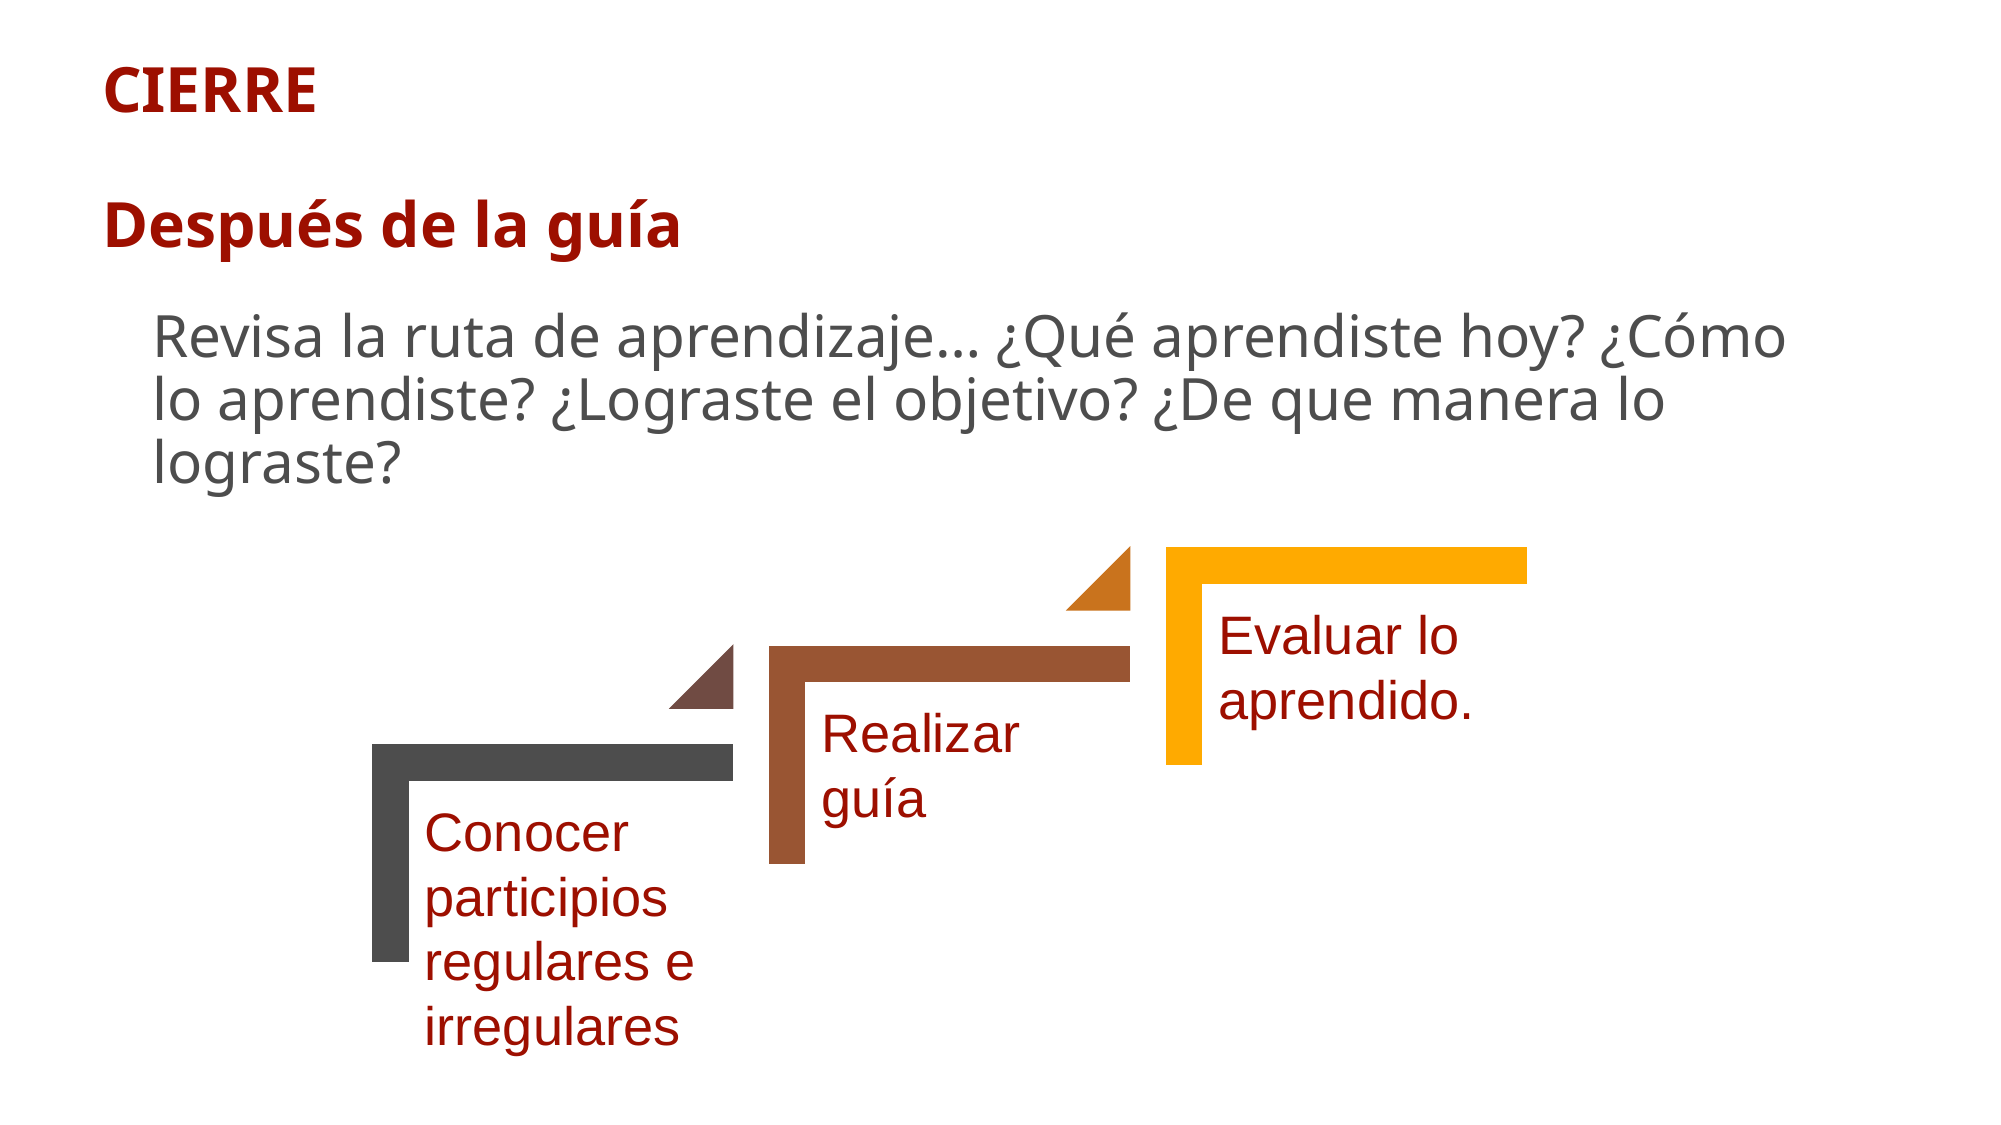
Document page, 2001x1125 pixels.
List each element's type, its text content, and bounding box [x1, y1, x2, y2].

title CIERRE Después de la guía [87, 51, 1812, 269]
list Revisa la ruta de aprendizaje… ¿Qué aprendiste hoy? ¿Cómo lo aprendiste? ¿Lograste el objetivo? ¿De que manera lo lograste? [137, 299, 1863, 1014]
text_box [55, 548, 1844, 1066]
